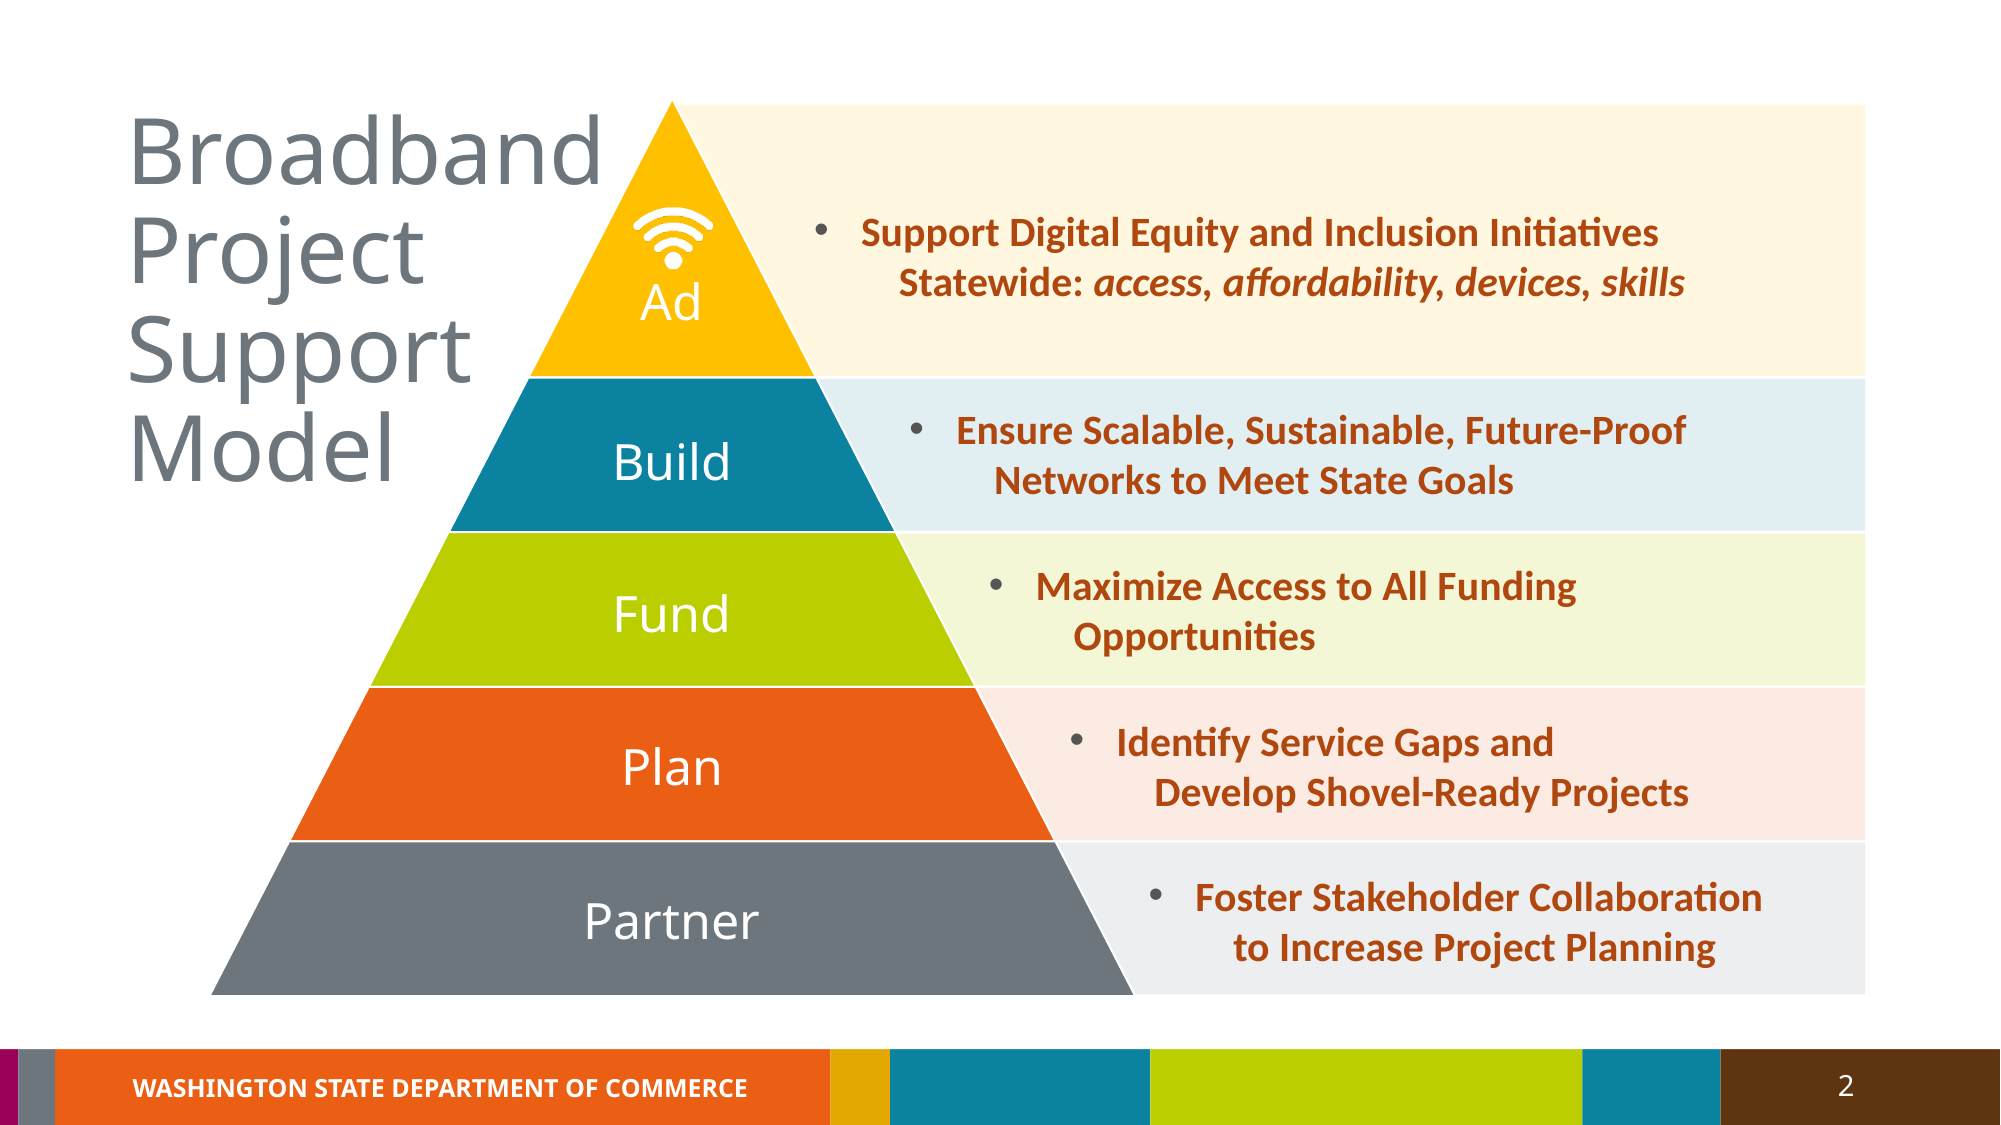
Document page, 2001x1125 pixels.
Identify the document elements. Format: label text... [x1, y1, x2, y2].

text_box [1136, 687, 1866, 841]
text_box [209, 98, 1136, 997]
text_box Support Digital Equity and Inclusion Initiatives Statewide: access, affordability, devices, skills [1136, 196, 1813, 351]
text_box Ensure Scalable, Sustainable, Future-Proof Networks to Meet State Goals [1136, 395, 1797, 506]
title Broadband Project Support Model [111, 27, 637, 510]
picture [627, 192, 719, 284]
text_box Foster Stakeholder Collaboration to Increase Project Planning [1133, 861, 1849, 1016]
text_box Identify Service Gaps and Develop Shovel-Ready Projects [1136, 707, 1847, 826]
text_box [1136, 378, 1866, 532]
text_box [1136, 104, 1866, 377]
text_box [91, 2, 1888, 287]
text_box [1136, 533, 1866, 686]
text_box [1136, 842, 1866, 996]
text_box Maximize Access to All Funding Opportunities [1136, 551, 1792, 666]
